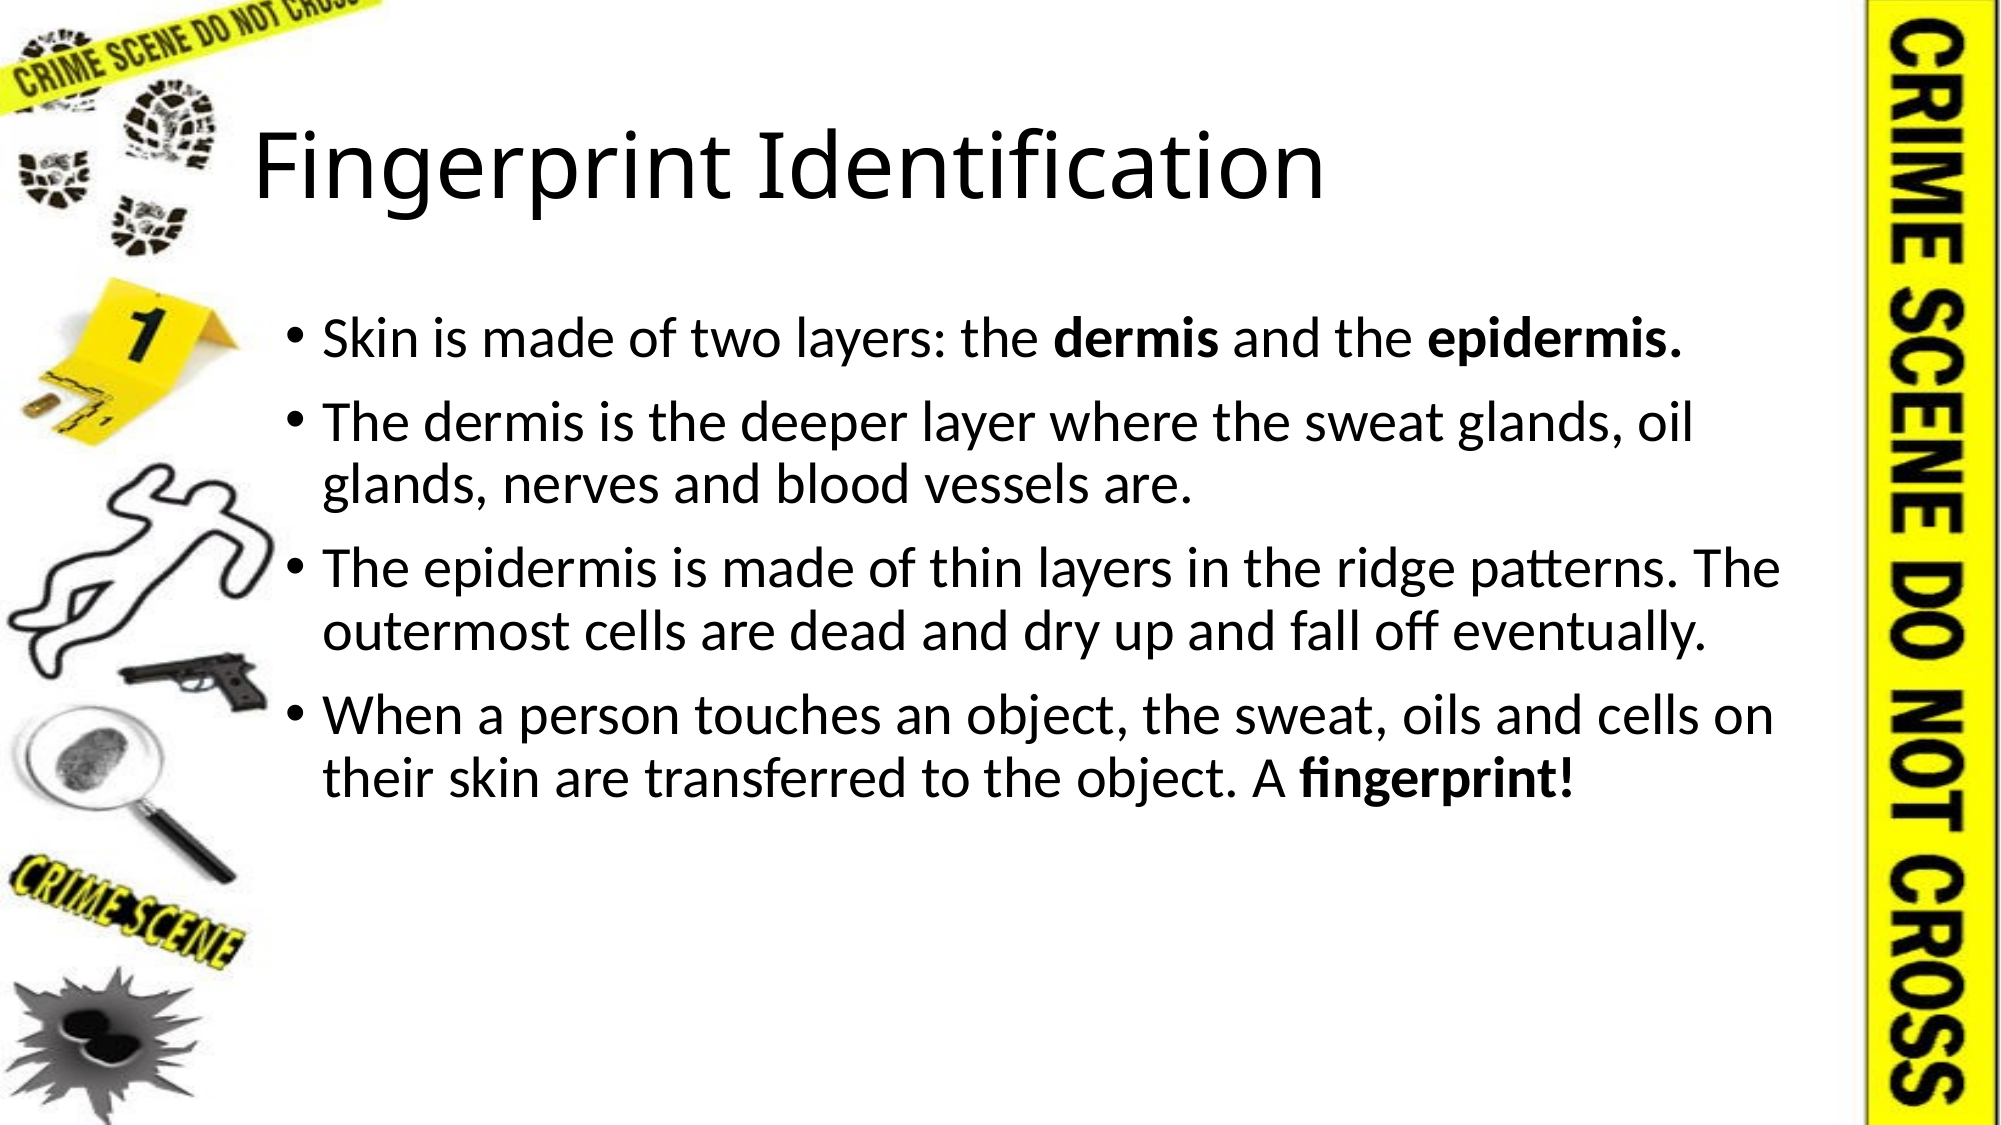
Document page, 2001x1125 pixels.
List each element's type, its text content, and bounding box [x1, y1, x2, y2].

list Skin is made of two layers: the dermis and the epidermis. The dermis is the deeper layer where the sweat glands, oil glands, nerves and blood vessels are. The epidermis is made of thin layers in the ridge patterns. The outermost cells are dead and dry up and fall off eventually. When a person touches an object, the sweat, oils and cells on their skin are transferred to the object. A fingerprint! [270, 299, 1863, 1125]
picture [0, 0, 2001, 1125]
title Fingerprint Identification [236, 59, 1863, 278]
